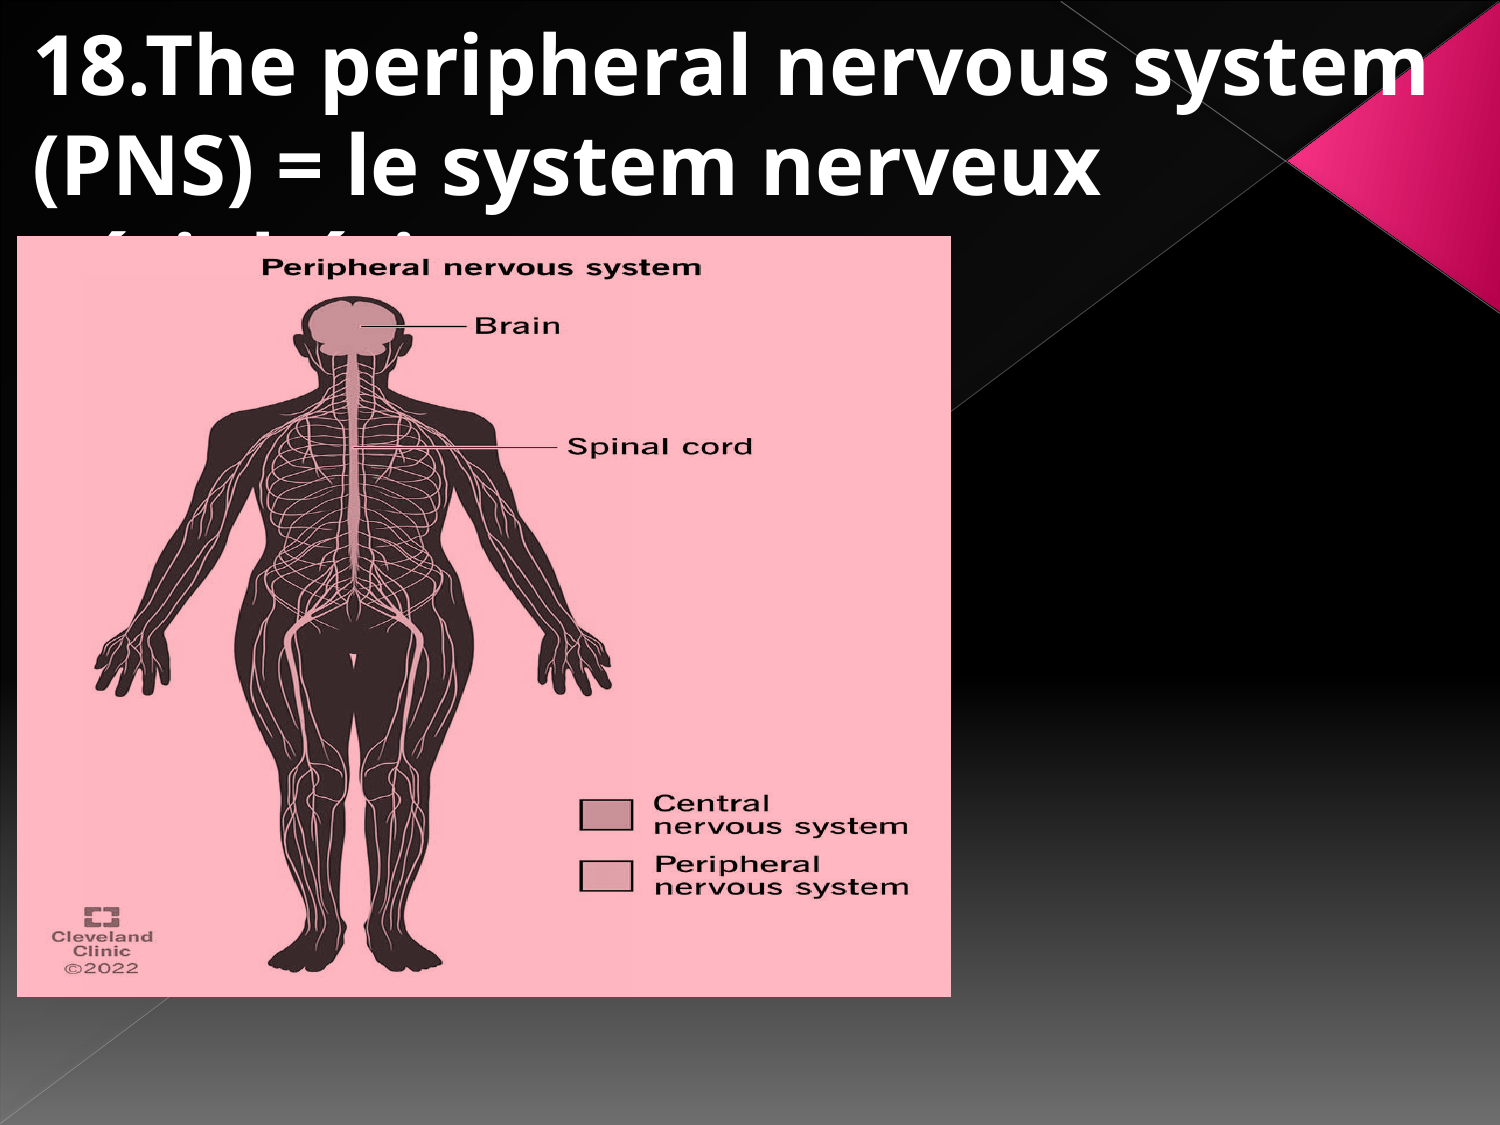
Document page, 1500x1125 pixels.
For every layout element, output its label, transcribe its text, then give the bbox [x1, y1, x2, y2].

picture [17, 236, 951, 997]
text_box 18.The peripheral nervous system (PNS) = le system nerveux périphérique [17, 5, 1500, 320]
